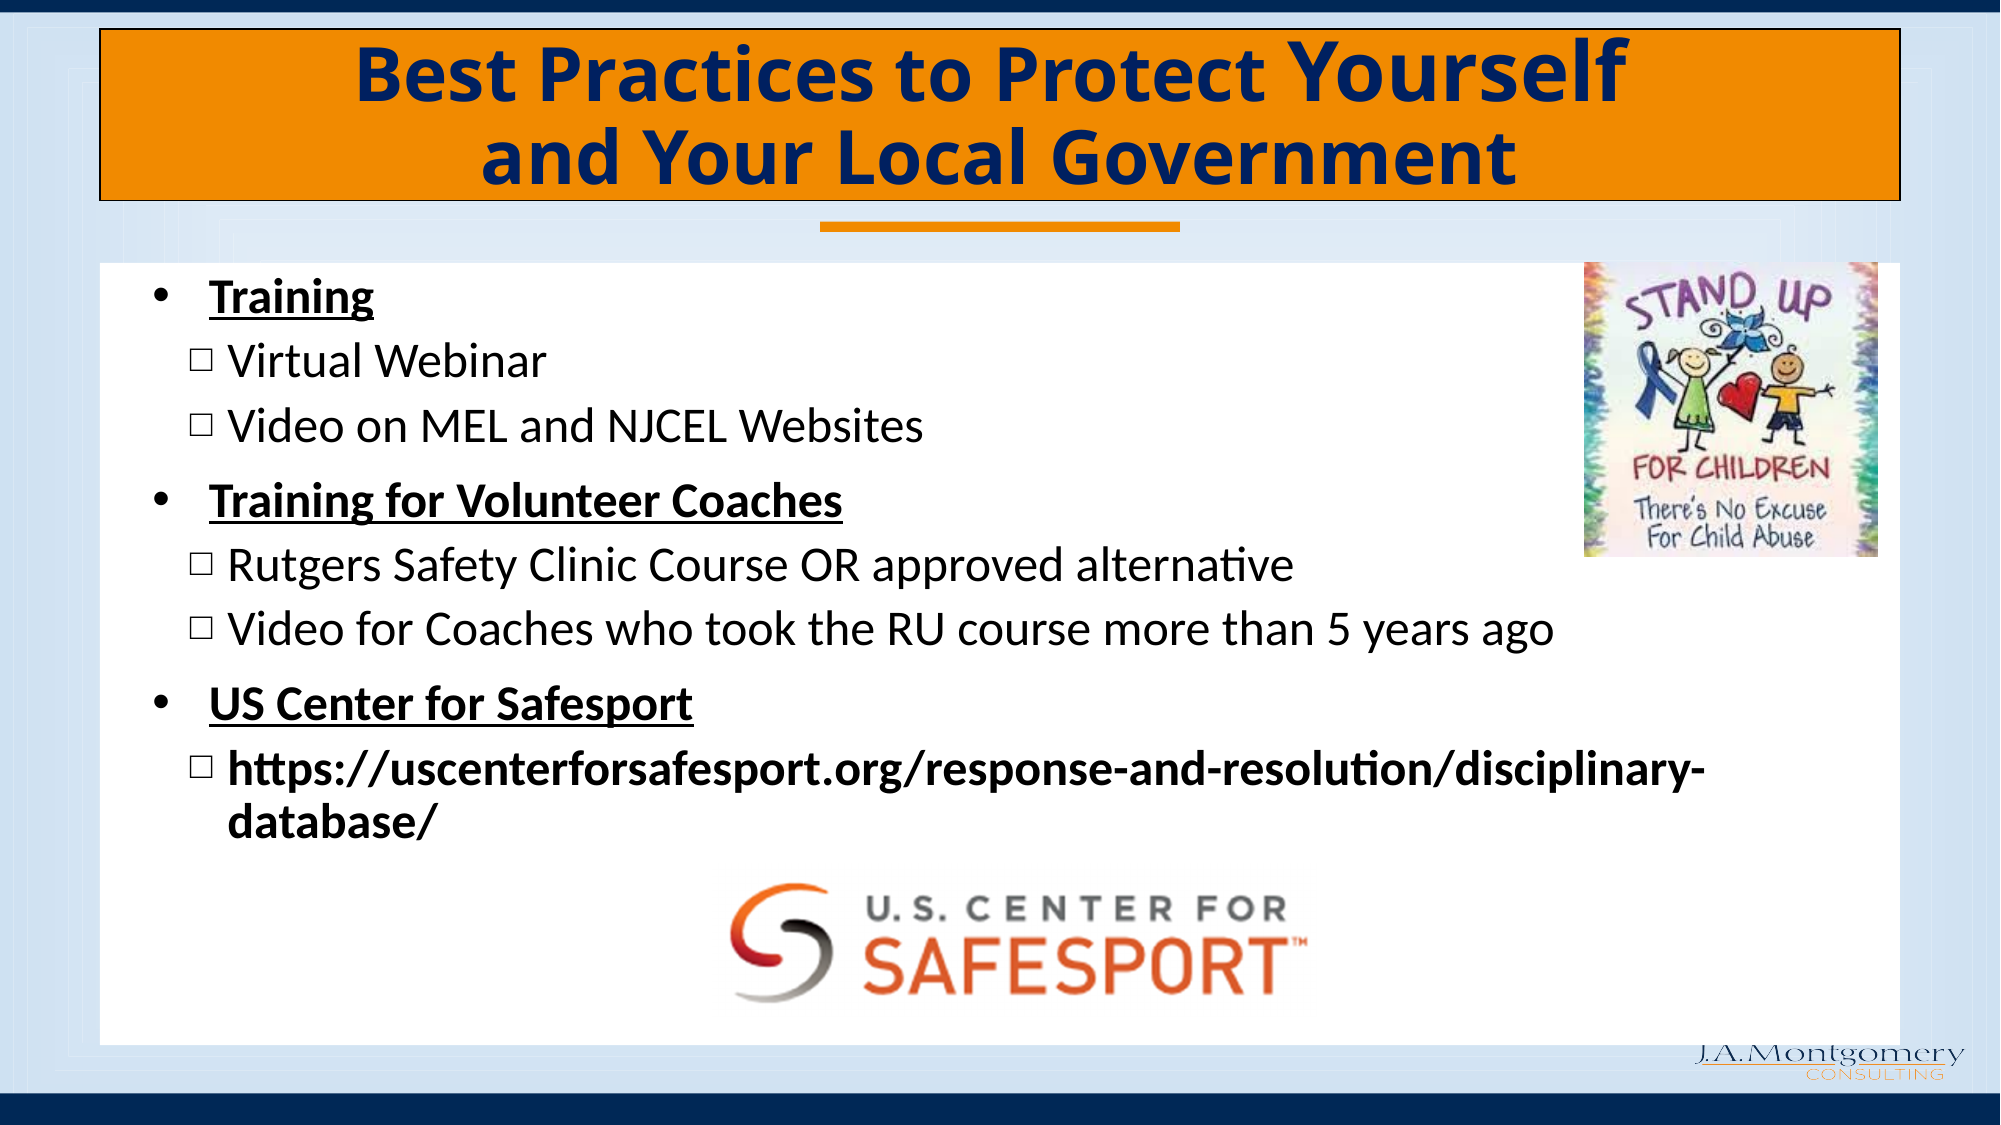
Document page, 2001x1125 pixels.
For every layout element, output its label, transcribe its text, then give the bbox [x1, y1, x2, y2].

picture [712, 863, 1317, 1018]
title Best Practices to Protect Yourself and Your Local Government [99, 28, 1901, 201]
picture [1695, 1041, 1966, 1080]
picture [1584, 262, 1878, 557]
list Training Virtual Webinar Video on MEL and NJCEL Websites Training for Volunteer Coaches Rutgers Safety Clinic Course OR approved alternative Video for Coaches who took the RU course more than 5 years ago US Center for Safesport https://uscenterforsafesport.org/response-and-resolution/disciplinary-database/ [99, 262, 1900, 1046]
